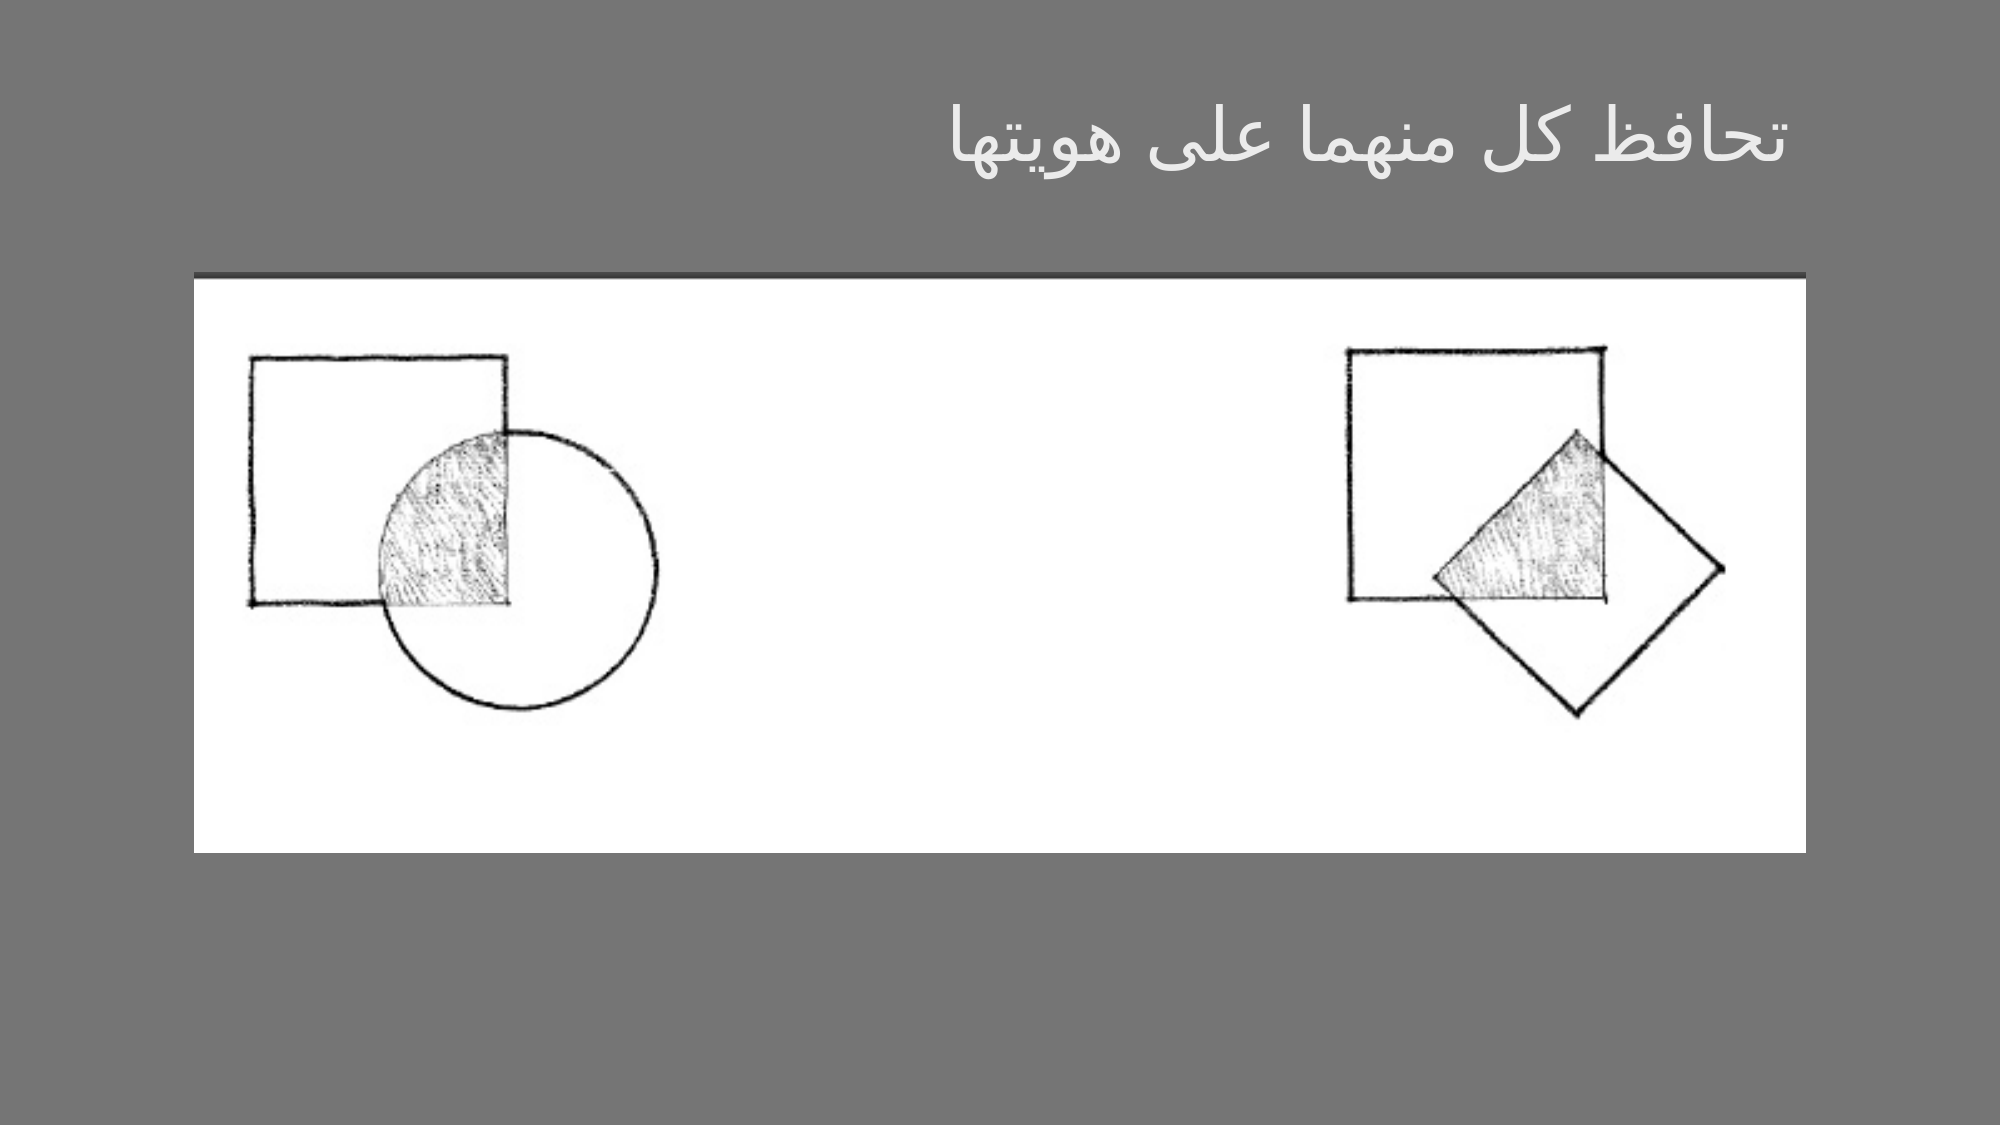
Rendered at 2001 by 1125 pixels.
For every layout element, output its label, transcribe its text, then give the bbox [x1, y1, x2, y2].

picture [194, 271, 1806, 853]
title تحافظ كل منهما على هويتها [368, 73, 1806, 190]
